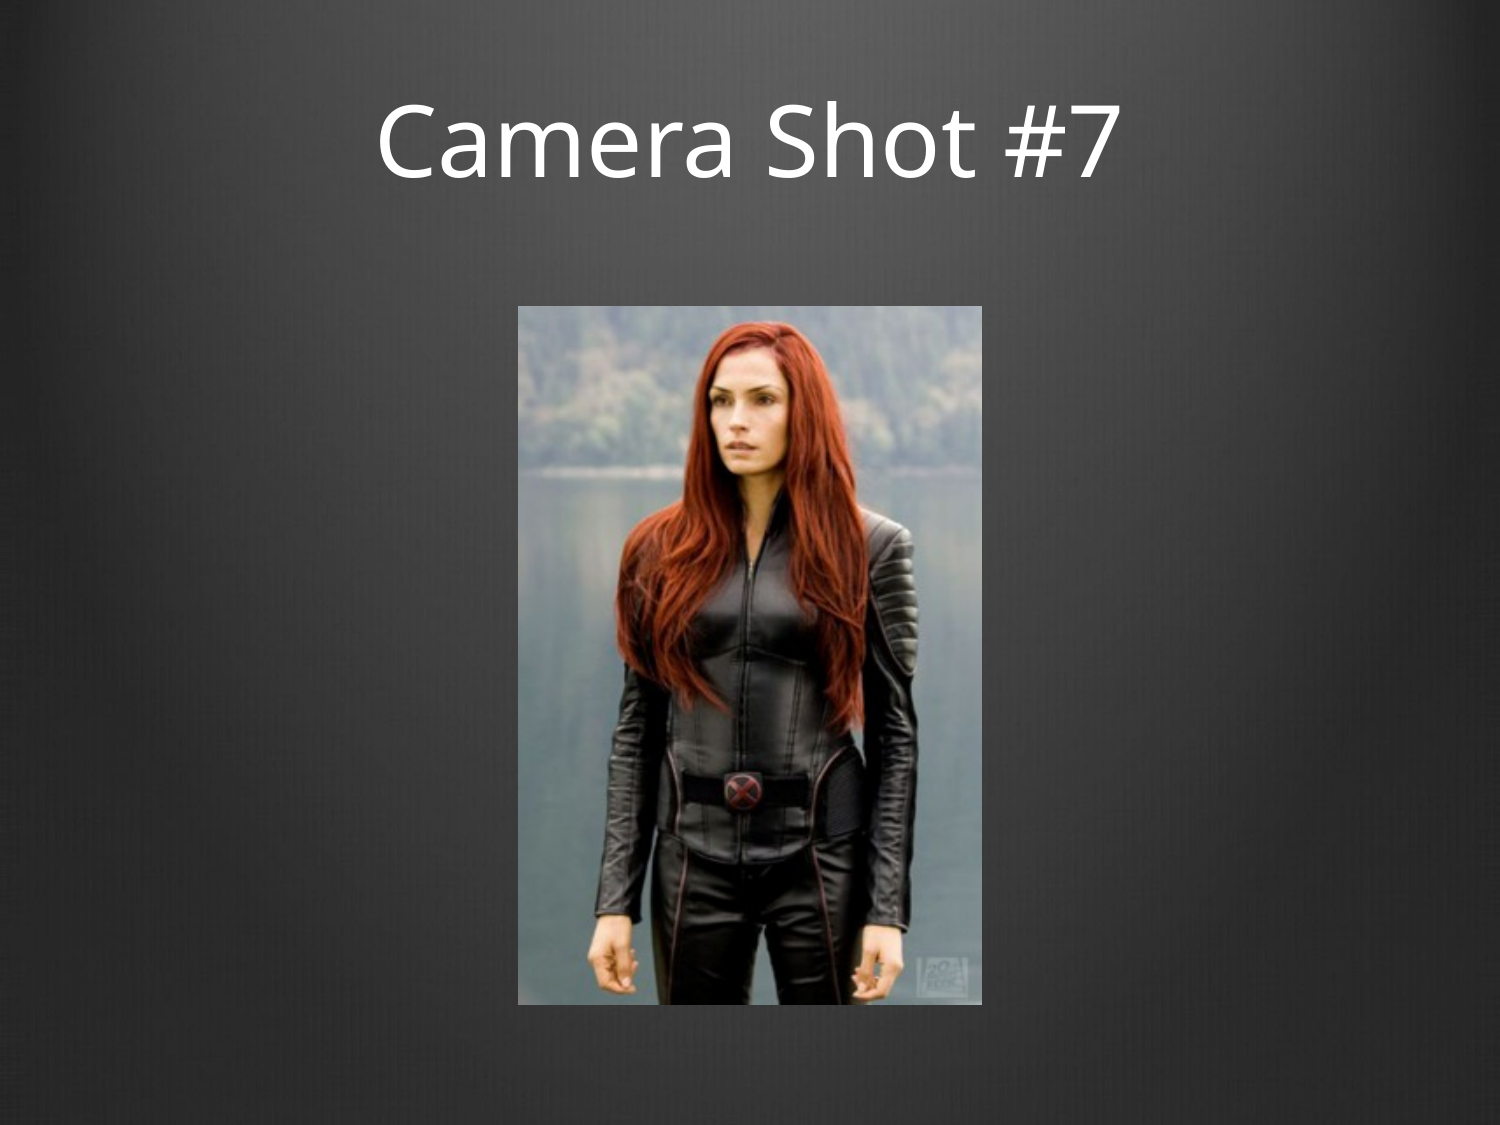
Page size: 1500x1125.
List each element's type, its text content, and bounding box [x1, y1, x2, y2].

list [112, 306, 1388, 1005]
title Camera Shot #7 [112, 19, 1388, 255]
